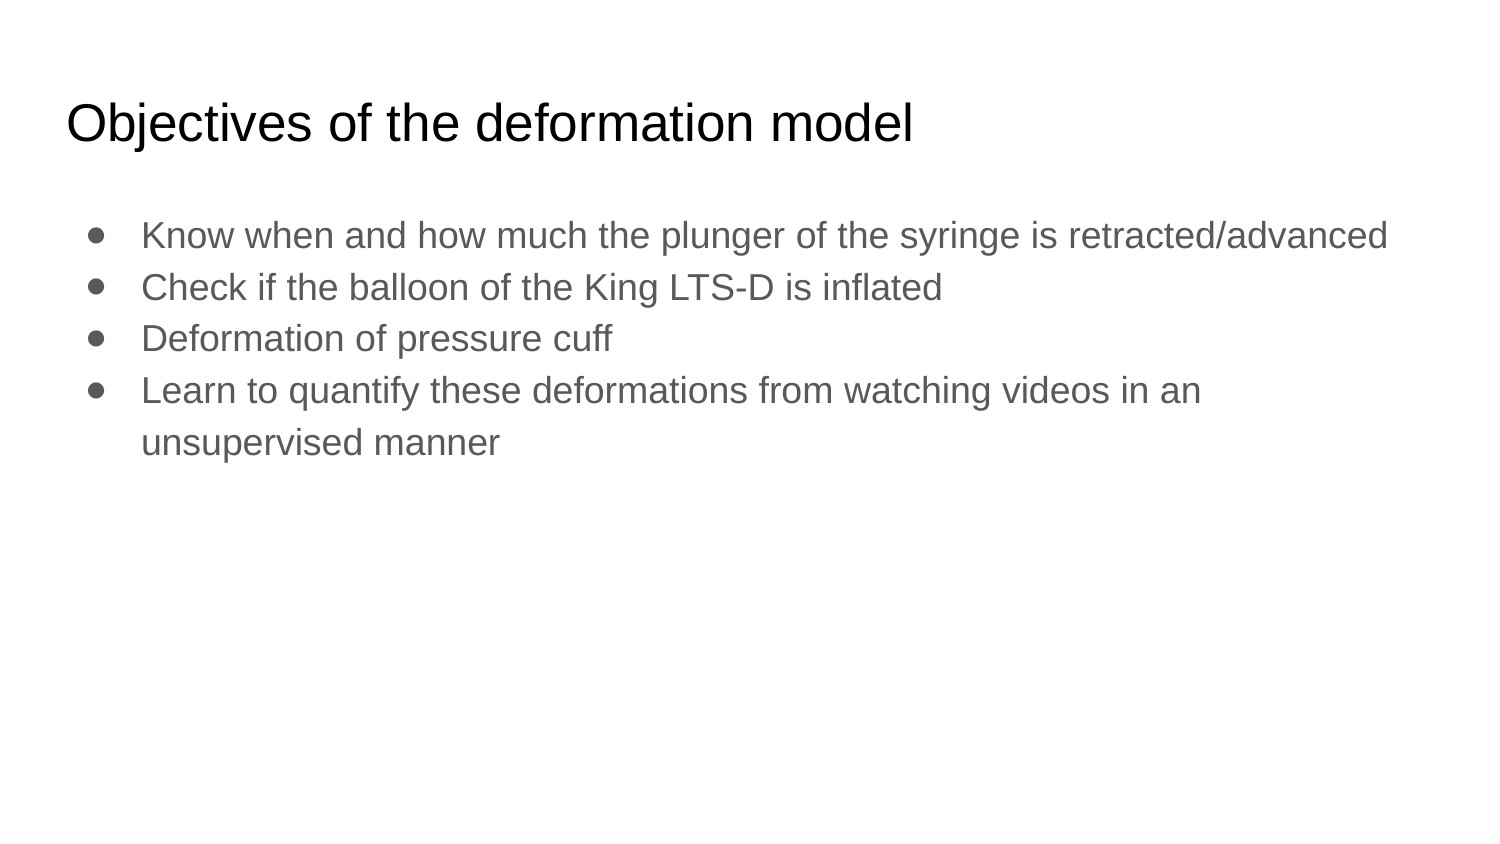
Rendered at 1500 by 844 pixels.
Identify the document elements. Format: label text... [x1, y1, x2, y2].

title Objectives of the deformation model [51, 72, 1449, 167]
list Know when and how much the plunger of the syringe is retracted/advanced Check if the balloon of the King LTS-D is inflated Deformation of pressure cuff Learn to quantify these deformations from watching videos in an unsupervised manner [51, 189, 1449, 621]
